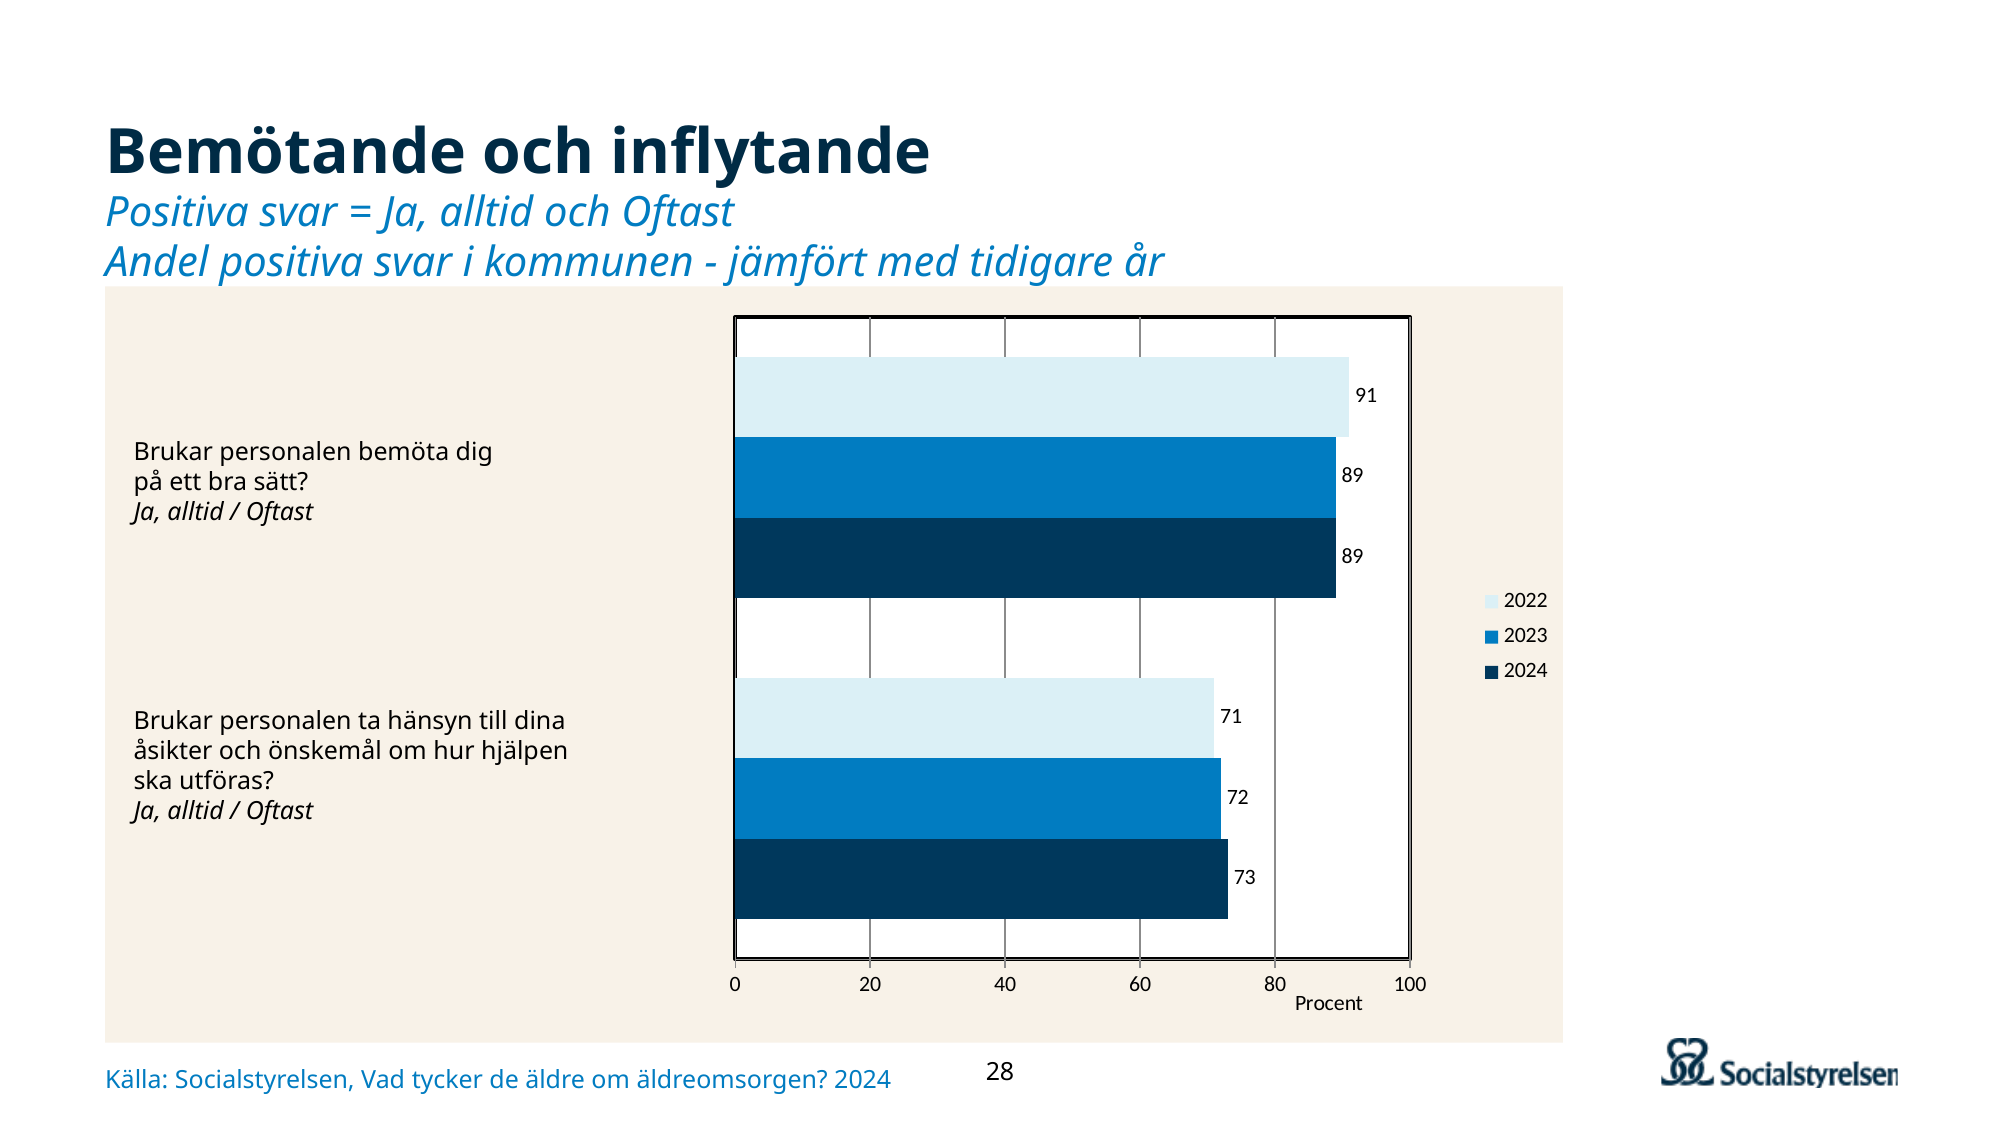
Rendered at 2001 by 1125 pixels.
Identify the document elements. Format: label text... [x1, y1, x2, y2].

title Bemötande och inflytande [105, 104, 1360, 184]
chart [105, 286, 1563, 1043]
slide_number 28 [923, 1043, 1077, 1103]
text_box Positiva svar = Ja, alltid och Oftast Andel positiva svar i kommunen - jämfört med tidigare år [105, 184, 1360, 277]
footer Källa: Socialstyrelsen, Vad tycker de äldre om äldreomsorgen? 2024 [105, 1043, 1480, 1125]
